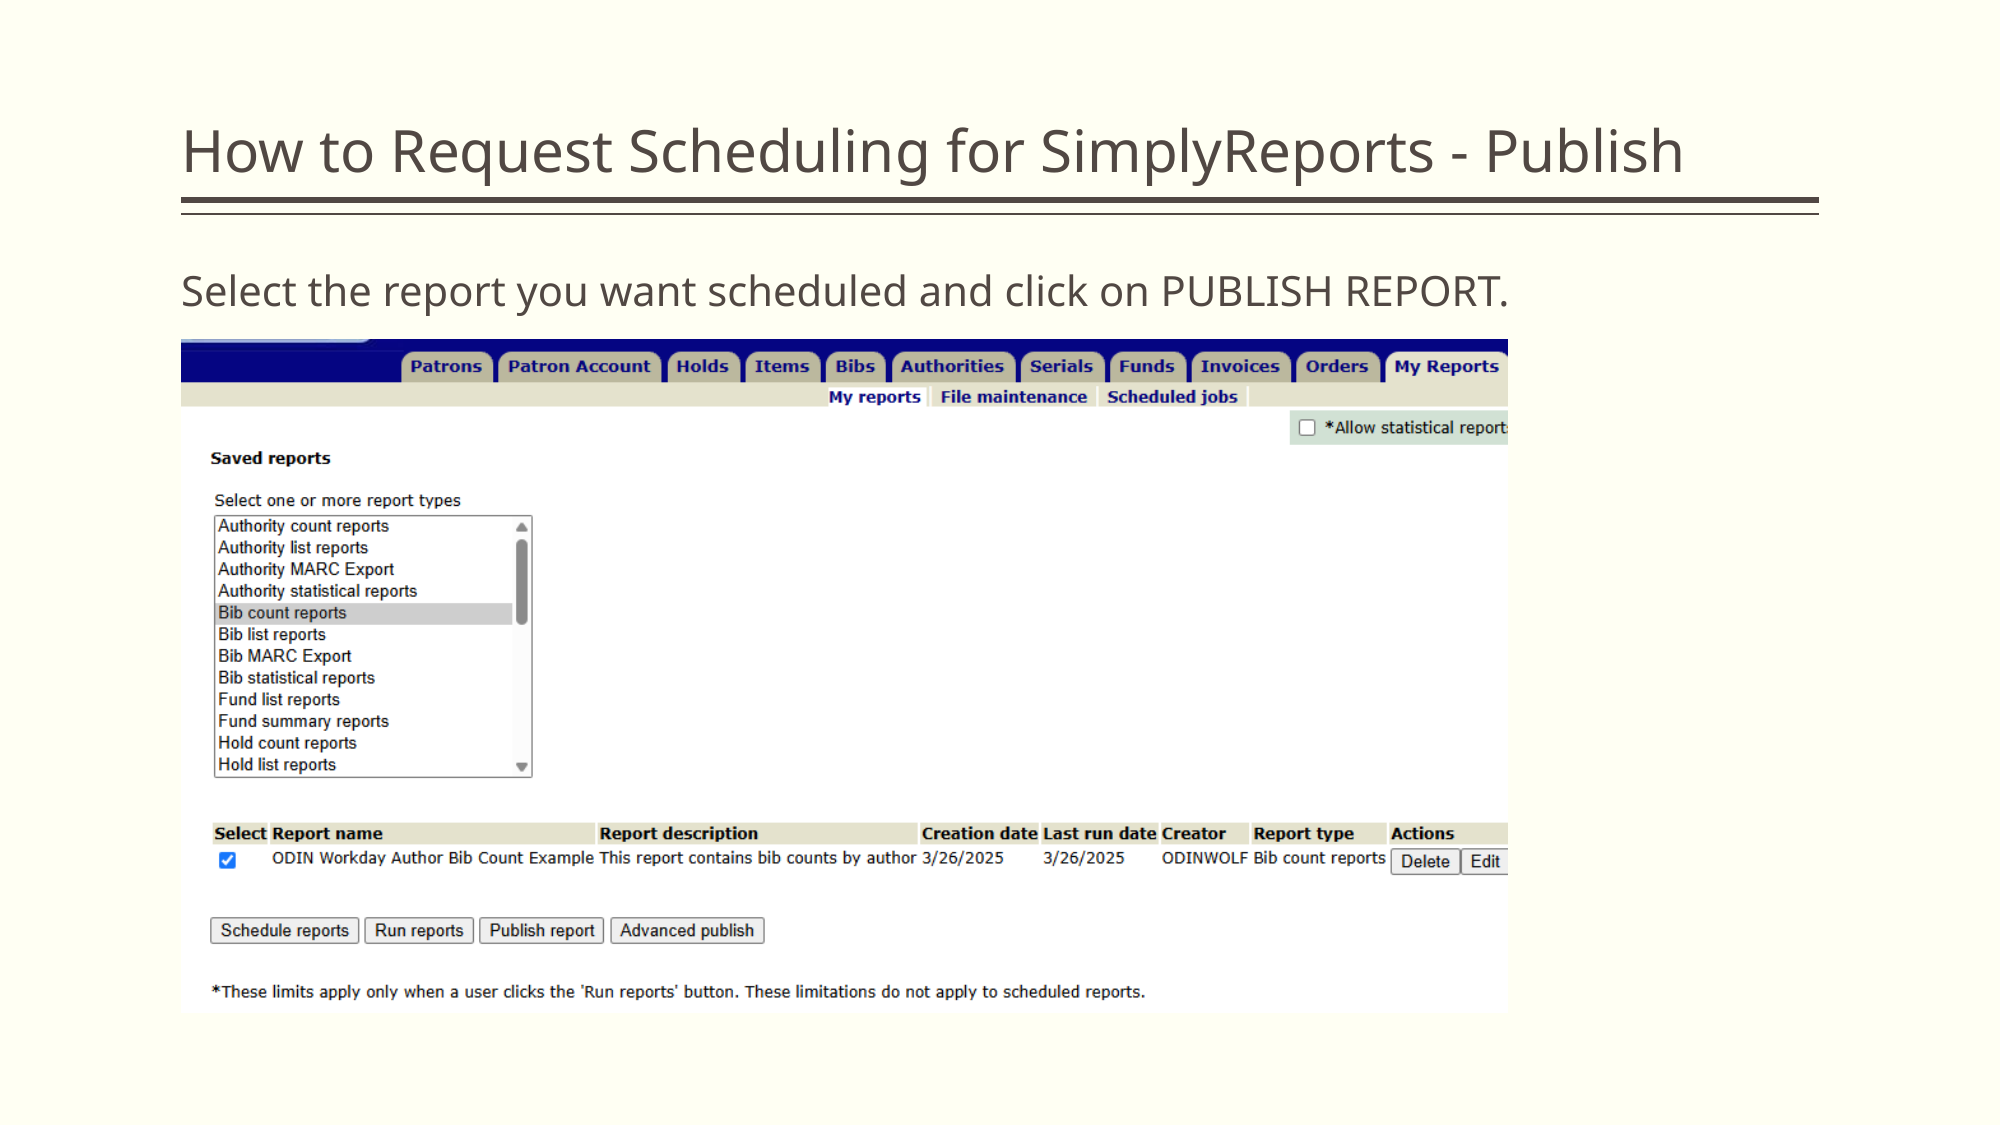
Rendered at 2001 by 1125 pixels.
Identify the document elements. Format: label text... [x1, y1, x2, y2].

picture [181, 339, 1508, 1013]
title How to Request Scheduling for SimplyReports - Publish [181, 12, 1819, 193]
list Select the report you want scheduled and click on PUBLISH REPORT. [181, 262, 1819, 1013]
